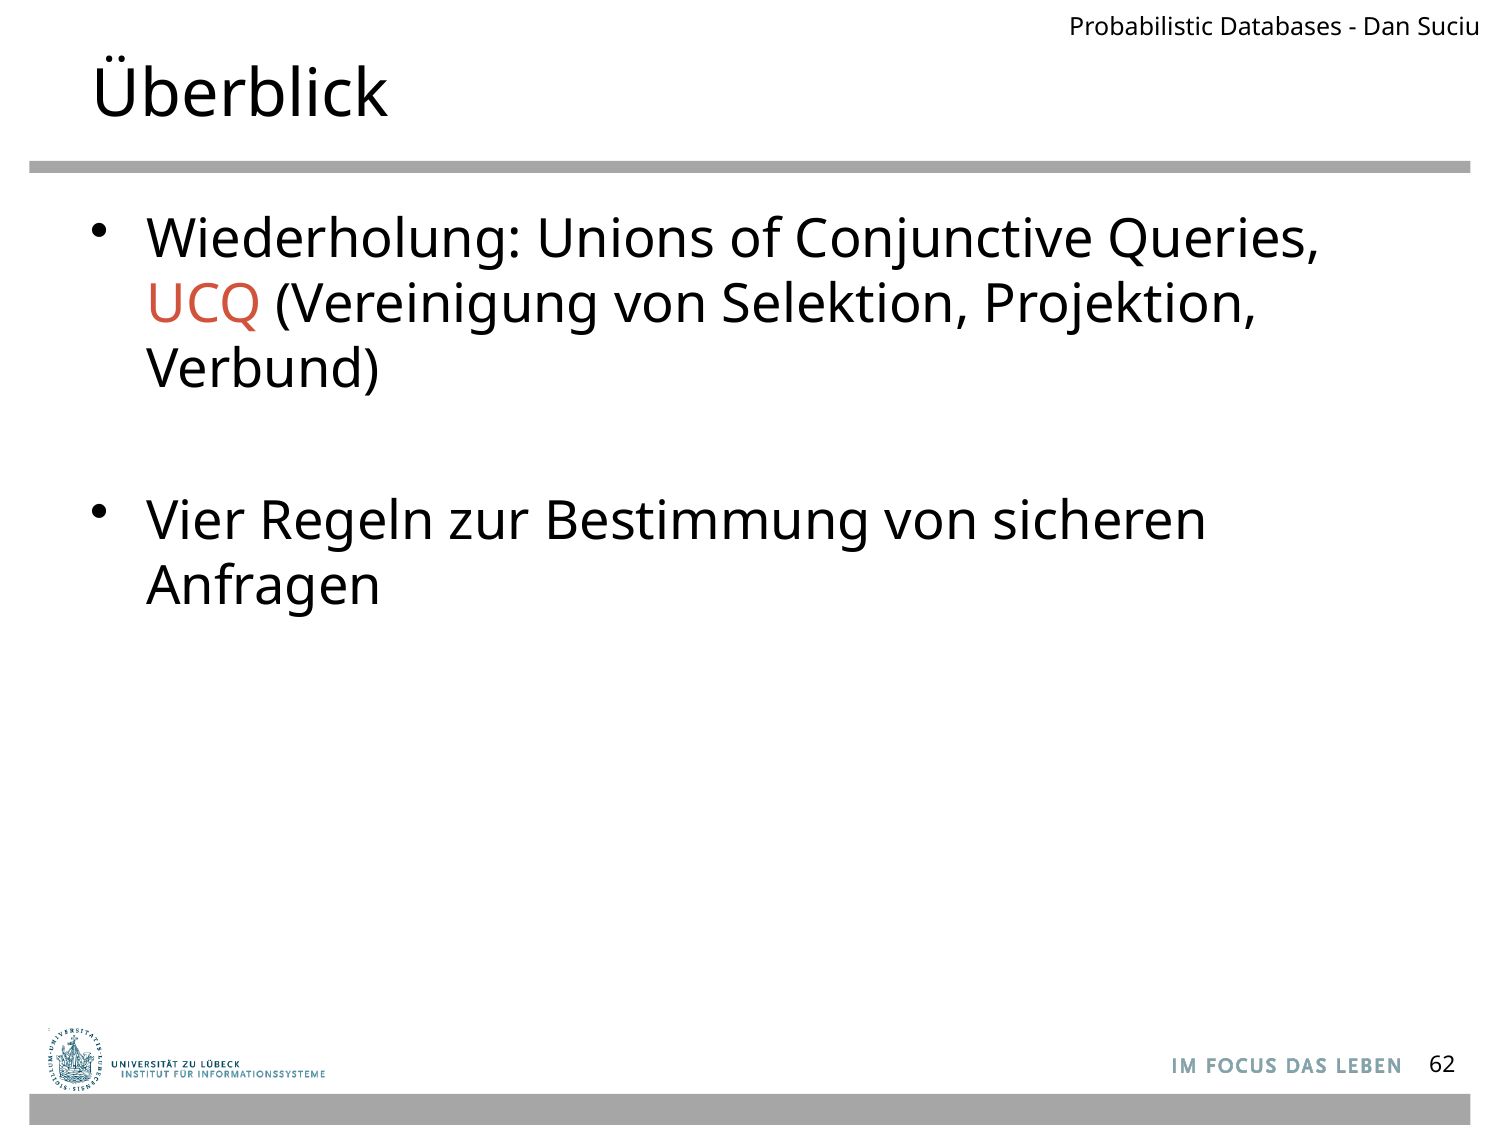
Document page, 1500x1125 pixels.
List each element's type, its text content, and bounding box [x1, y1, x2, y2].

footer Probabilistic Databases - Dan Suciu [820, 3, 1496, 57]
title Überblick [76, 42, 1427, 126]
slide_number 62 [1305, 1050, 1471, 1083]
list Wiederholung: Unions of Conjunctive Queries, UCQ (Vereinigung von Selektion, Projektion, Verbund) Vier Regeln zur Bestimmung von sicheren Anfragen [75, 196, 1425, 1012]
picture [1173, 1058, 1305, 1073]
